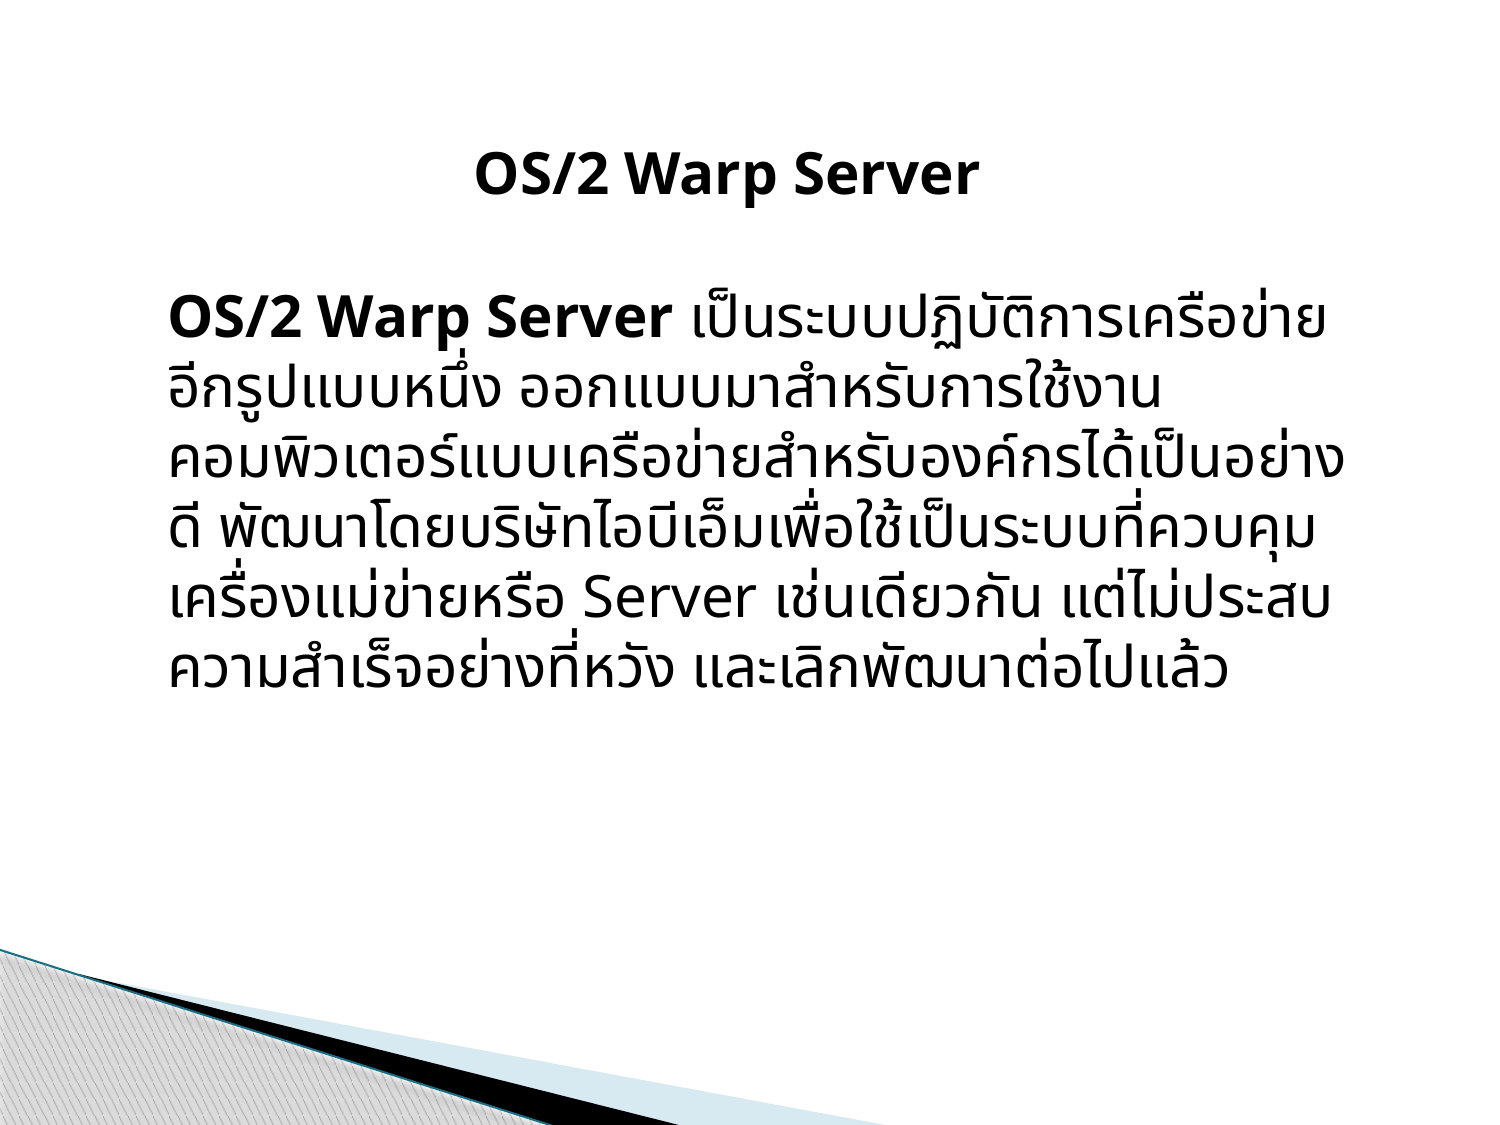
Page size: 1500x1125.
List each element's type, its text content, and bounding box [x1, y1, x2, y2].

text_box OS/2 Warp Server [459, 128, 996, 214]
text_box OS/2 Warp Server เป็นระบบปฏิบัติการเครือข่ายอีกรูปแบบหนึ่ง ออกแบบมาสำหรับการใช้งานคอมพิวเตอร์แบบเครือข่ายสำหรับองค์กรได้เป็นอย่างดี พัฒนาโดยบริษัทไอบีเอ็มเพื่อใช้เป็นระบบที่ควบคุมเครื่องแม่ข่ายหรือ Server เช่นเดียวกัน แต่ไม่ประสบความสำเร็จอย่างที่หวัง และเลิกพัฒนาต่อไปแล้ว [152, 272, 1395, 707]
